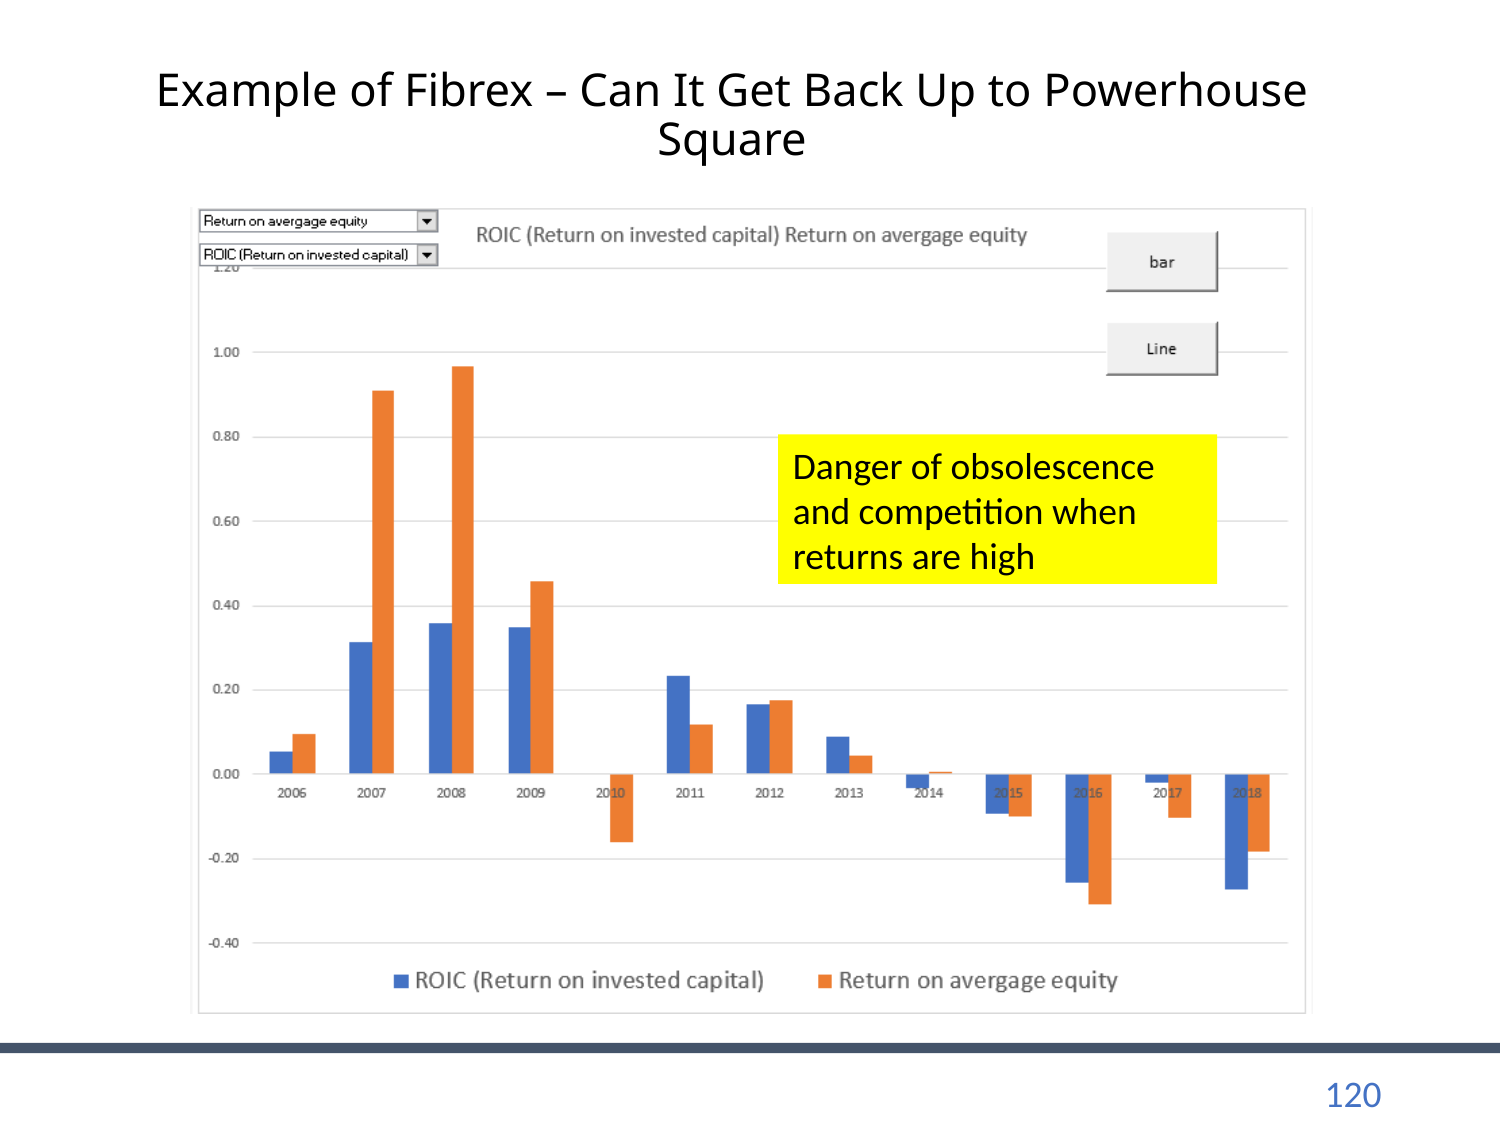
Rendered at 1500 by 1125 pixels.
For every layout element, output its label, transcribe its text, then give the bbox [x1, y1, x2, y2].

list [190, 207, 1313, 1014]
slide_number 120 [1277, 1062, 1429, 1115]
title Example of Fibrex – Can It Get Back Up to Powerhouse Square [103, 59, 1361, 174]
